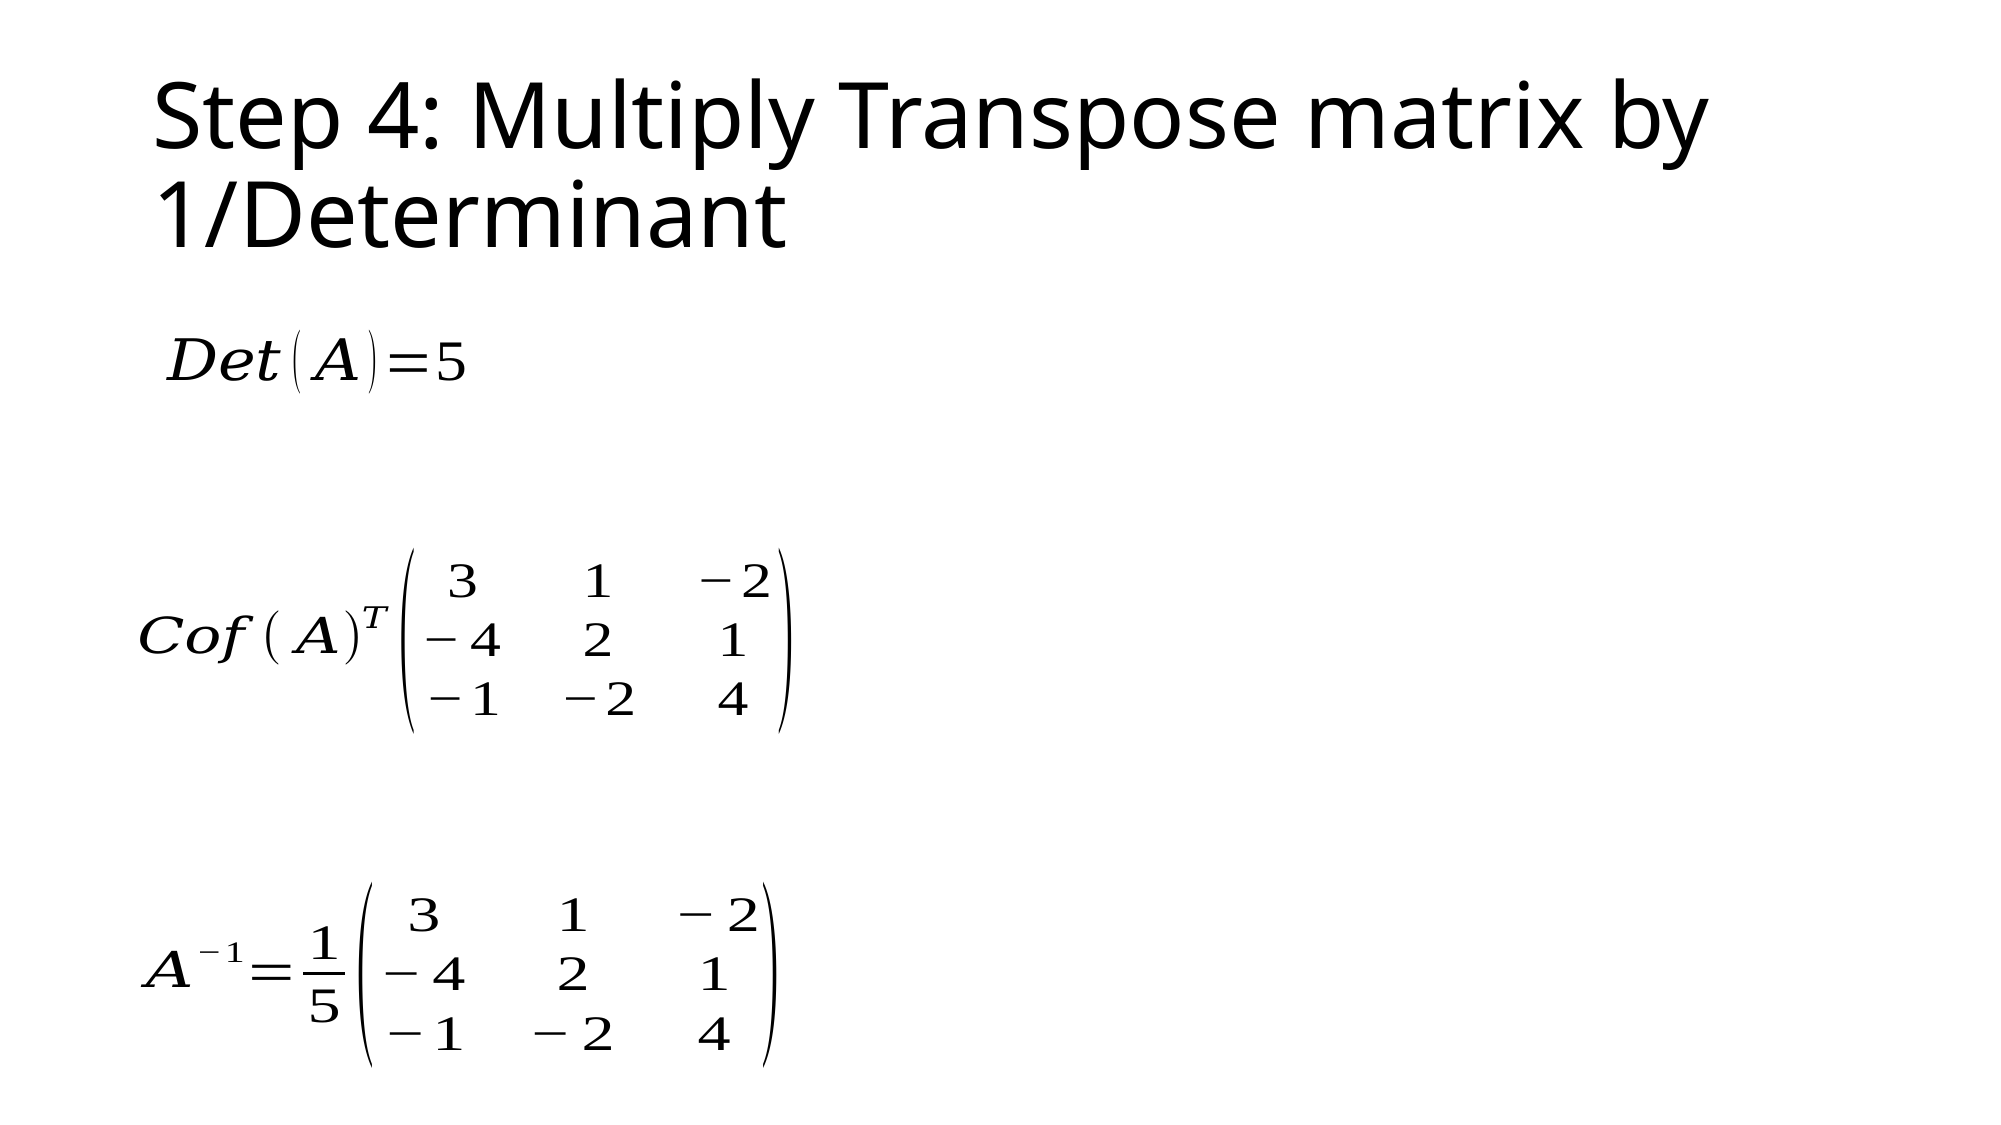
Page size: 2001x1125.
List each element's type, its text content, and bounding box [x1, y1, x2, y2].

title Step 4: Multiply Transpose matrix by 1/Determinant [137, 59, 1863, 278]
